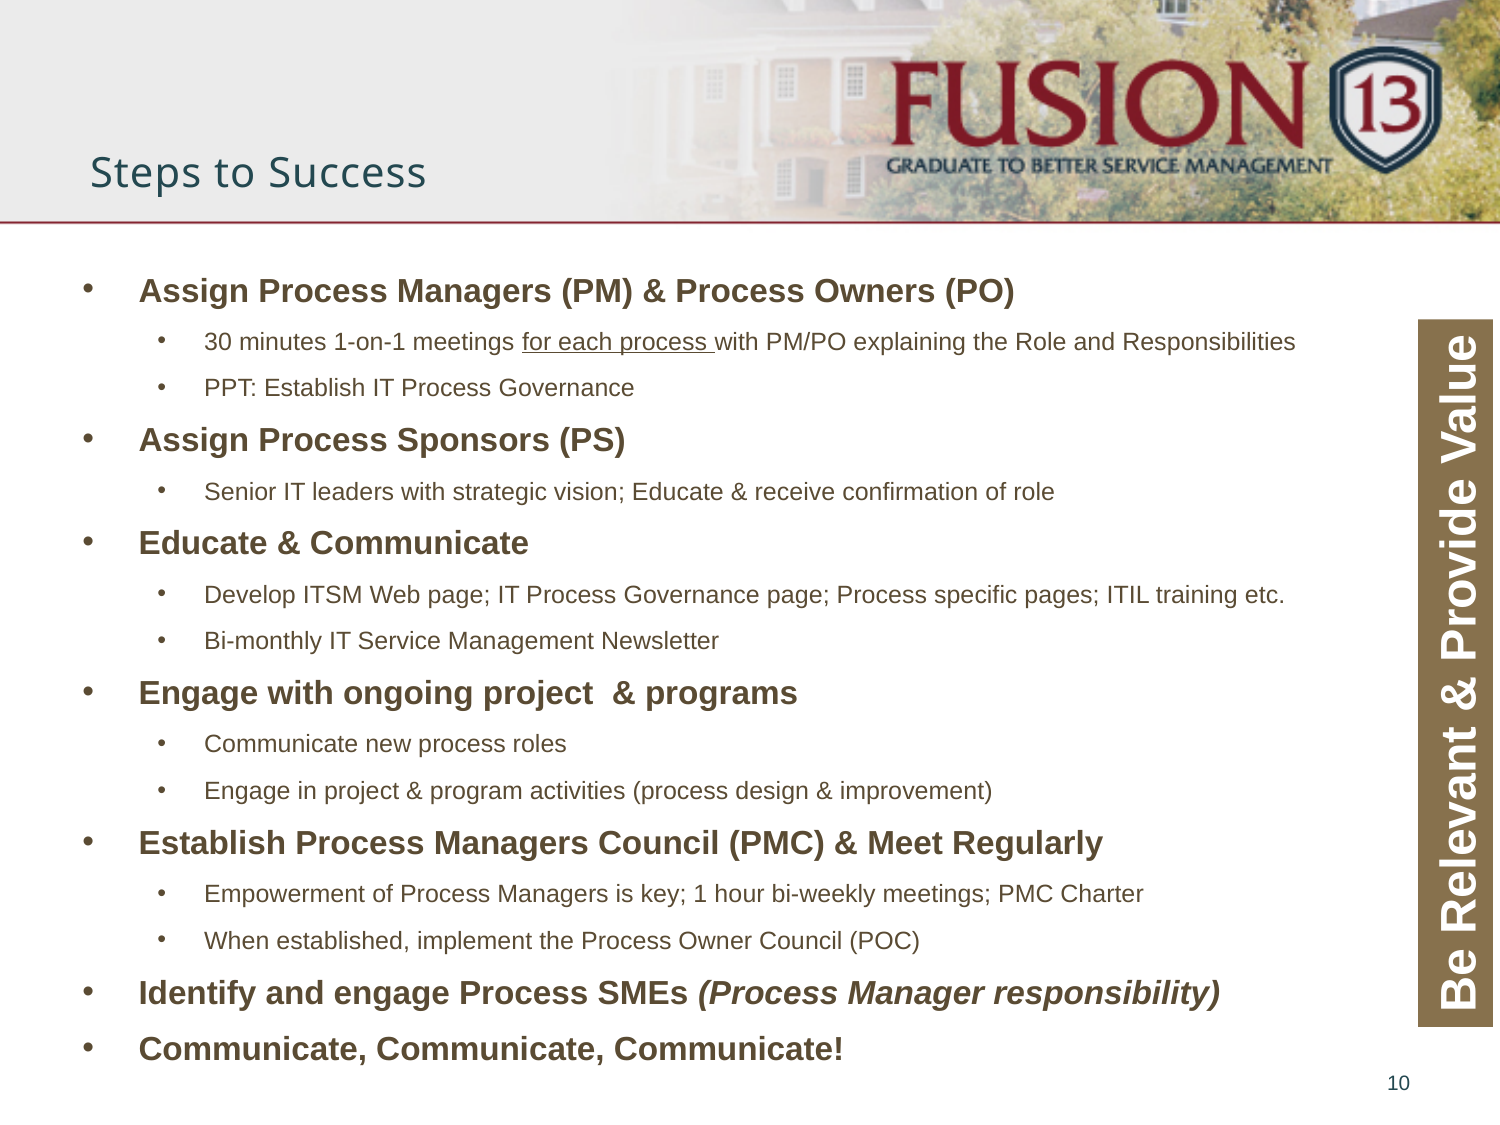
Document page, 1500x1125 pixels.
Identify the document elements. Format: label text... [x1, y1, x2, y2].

text_box Be Relevant & Provide Value [1418, 319, 1493, 1027]
list Assign Process Managers (PM) & Process Owners (PO) 30 minutes 1-on-1 meetings for each process with PM/PO explaining the Role and Responsibilities PPT: Establish IT Process Governance Assign Process Sponsors (PS) Senior IT leaders with strategic vision; Educate & receive confirmation of role Educate & Communicate Develop ITSM Web page; IT Process Governance page; Process specific pages; ITIL training etc. Bi-monthly IT Service Management Newsletter Engage with ongoing project & programs Communicate new process roles Engage in project & program activities (process design & improvement) Establish Process Managers Council (PMC) & Meet Regularly Empowerment of Process Managers is key; 1 hour bi-weekly meetings; PMC Charter When established, implement the Process Owner Council (POC) Identify and engage Process SMEs (Process Manager responsibility) Communicate, Communicate, Communicate! [66, 260, 1442, 1093]
title Steps to Success [75, 87, 1425, 204]
slide_number 10 [1074, 1042, 1425, 1103]
picture [0, 0, 1500, 1125]
